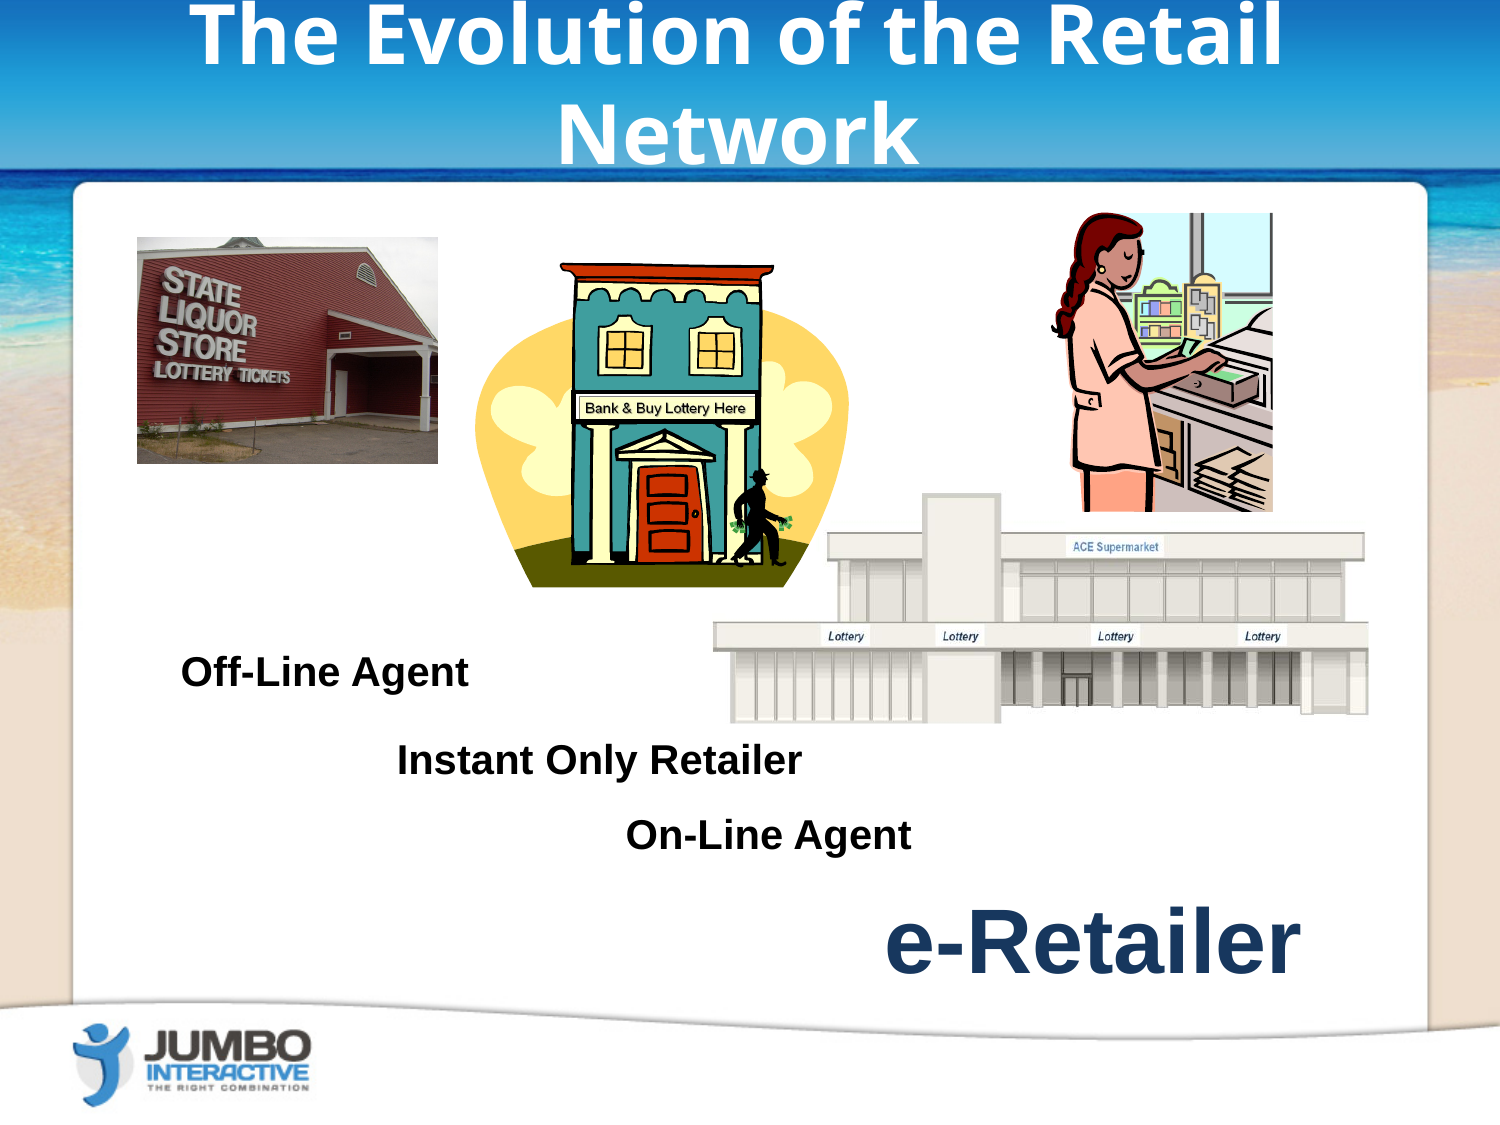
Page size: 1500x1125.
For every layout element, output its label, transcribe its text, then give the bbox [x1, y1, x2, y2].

text_box Off-Line Agent [137, 637, 513, 703]
picture [48, 192, 59, 197]
text_box On-Line Agent [562, 800, 975, 865]
text_box e-Retailer [849, 874, 1338, 1000]
text_box Instant Only Retailer [374, 725, 825, 790]
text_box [474, 262, 850, 588]
picture [0, 0, 1500, 1125]
title The Evolution of the Retail Network [49, 0, 1426, 176]
